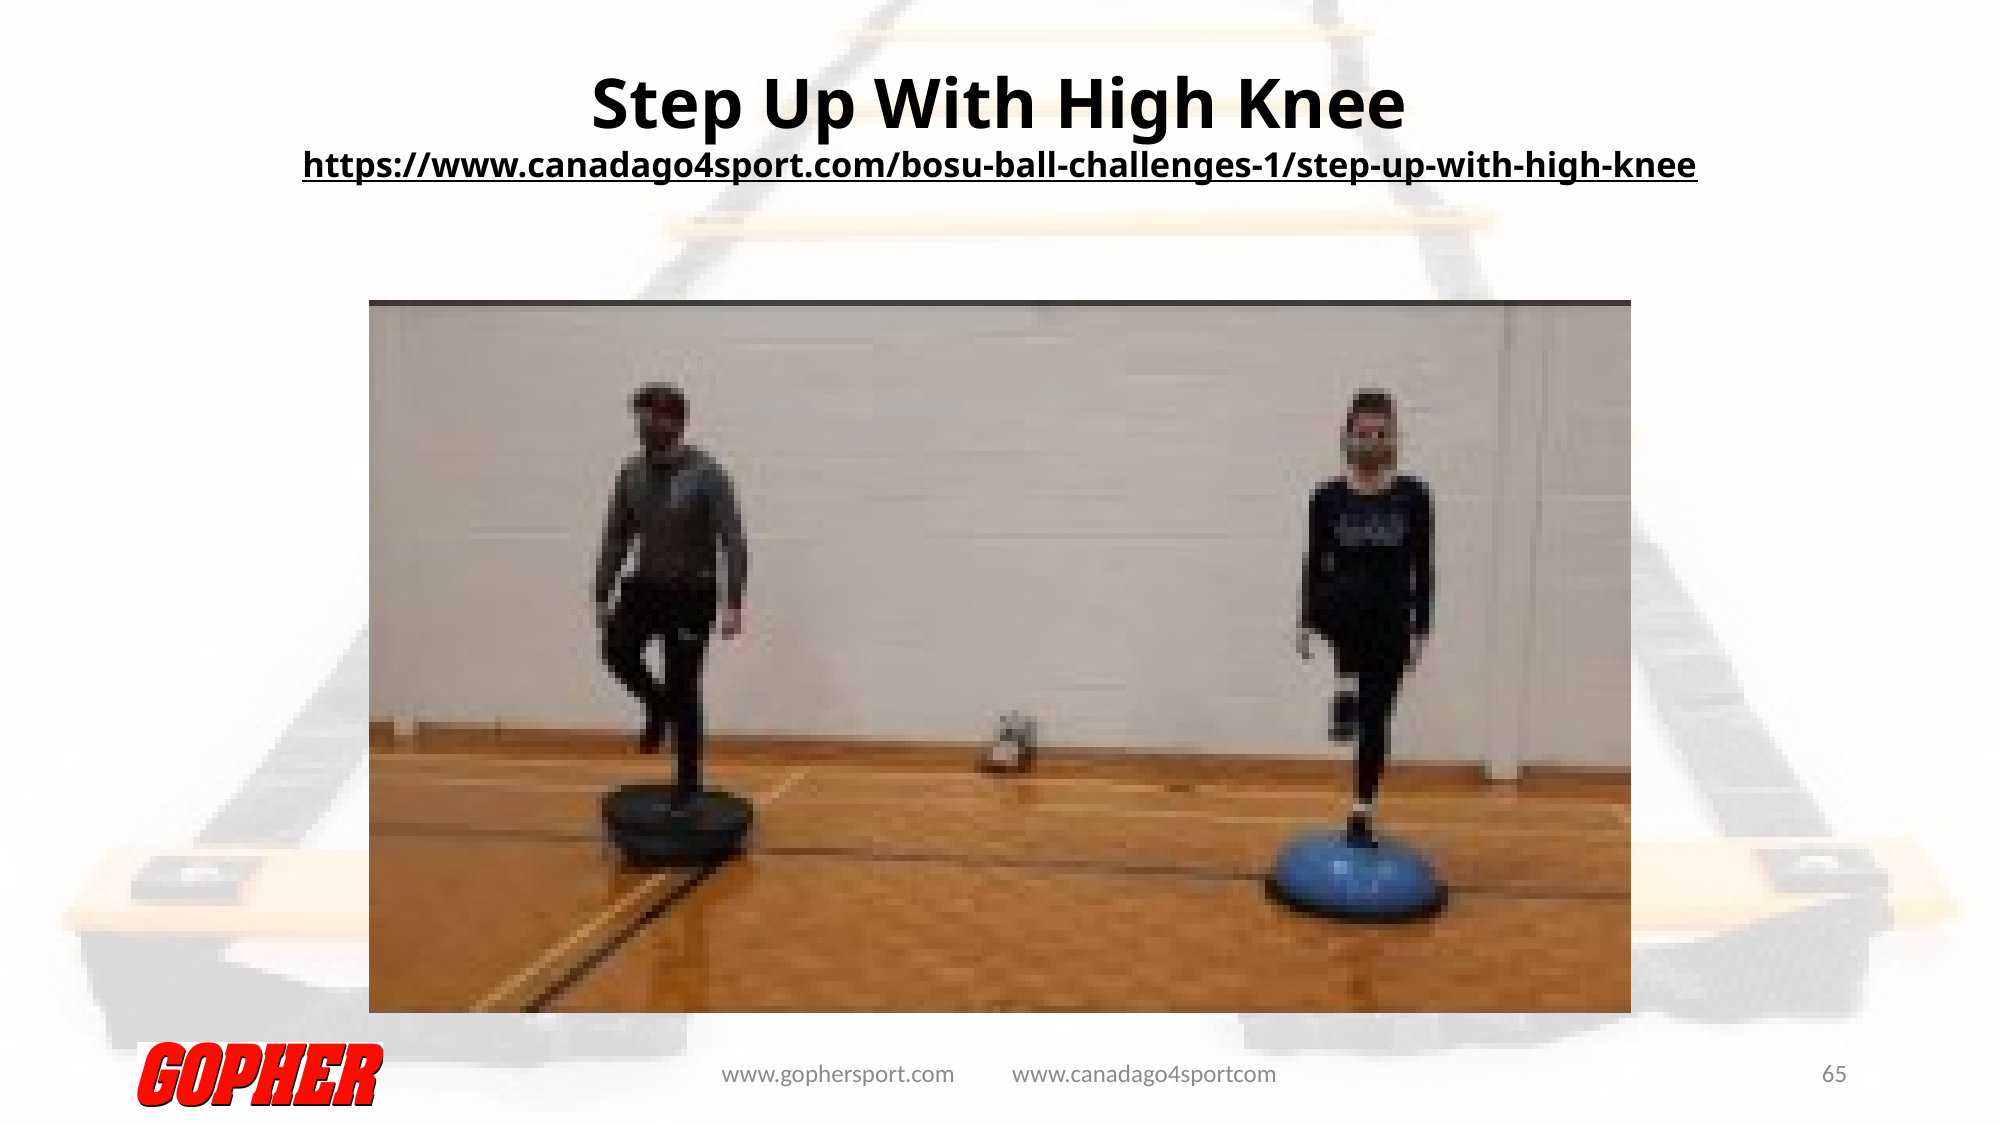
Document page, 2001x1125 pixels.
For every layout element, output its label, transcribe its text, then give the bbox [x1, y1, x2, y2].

title Step Up With High Knee https://www.canadago4sport.com/bosu-ball-challenges-1/step-up-with-high-knee [137, 59, 1863, 278]
footer www.gophersport.com www.canadago4sportcom [662, 1042, 1338, 1103]
slide_number 65 [1412, 1042, 1863, 1103]
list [368, 299, 1632, 1014]
picture [137, 1042, 384, 1107]
